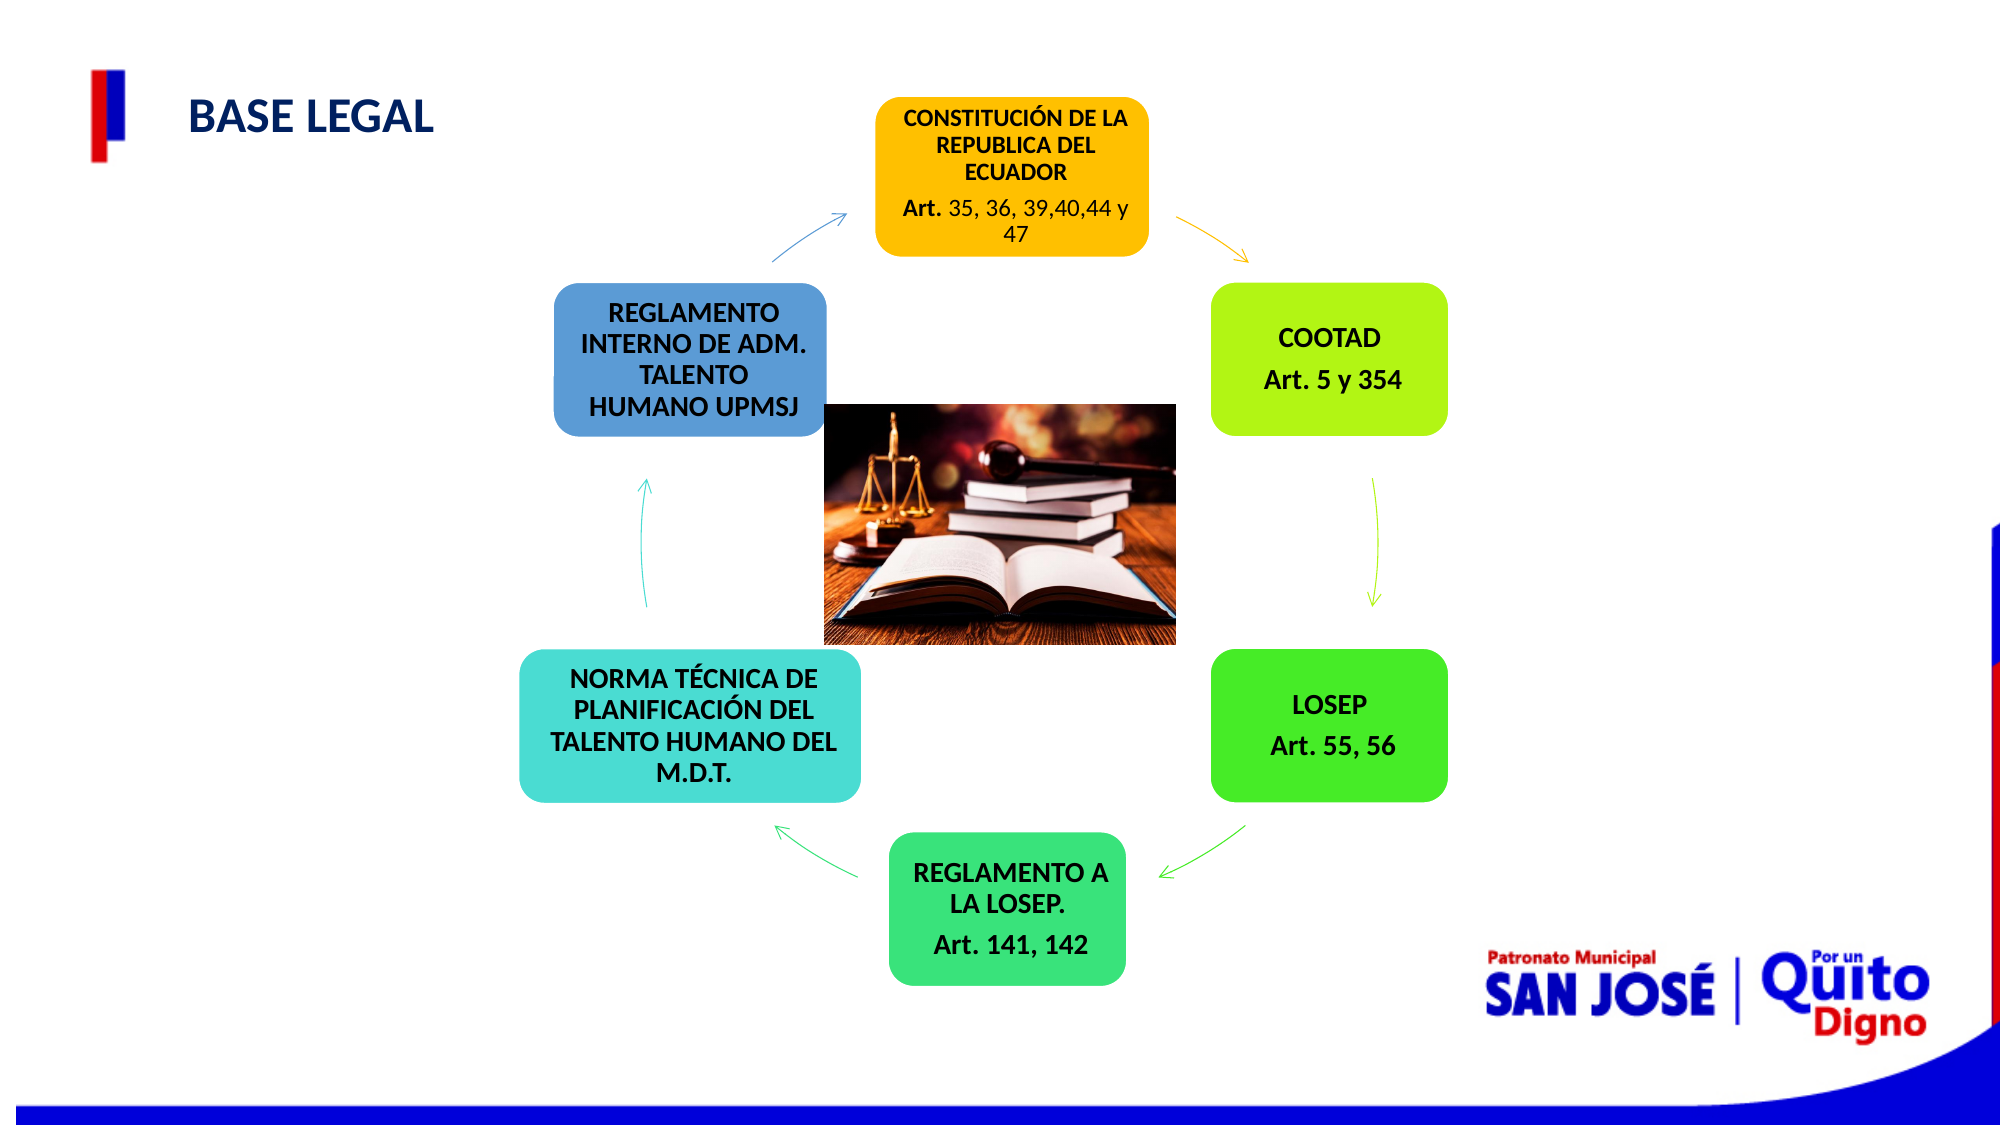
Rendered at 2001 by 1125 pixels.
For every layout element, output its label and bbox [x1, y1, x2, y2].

picture [16, 4, 2000, 1125]
text_box [314, 96, 1648, 986]
